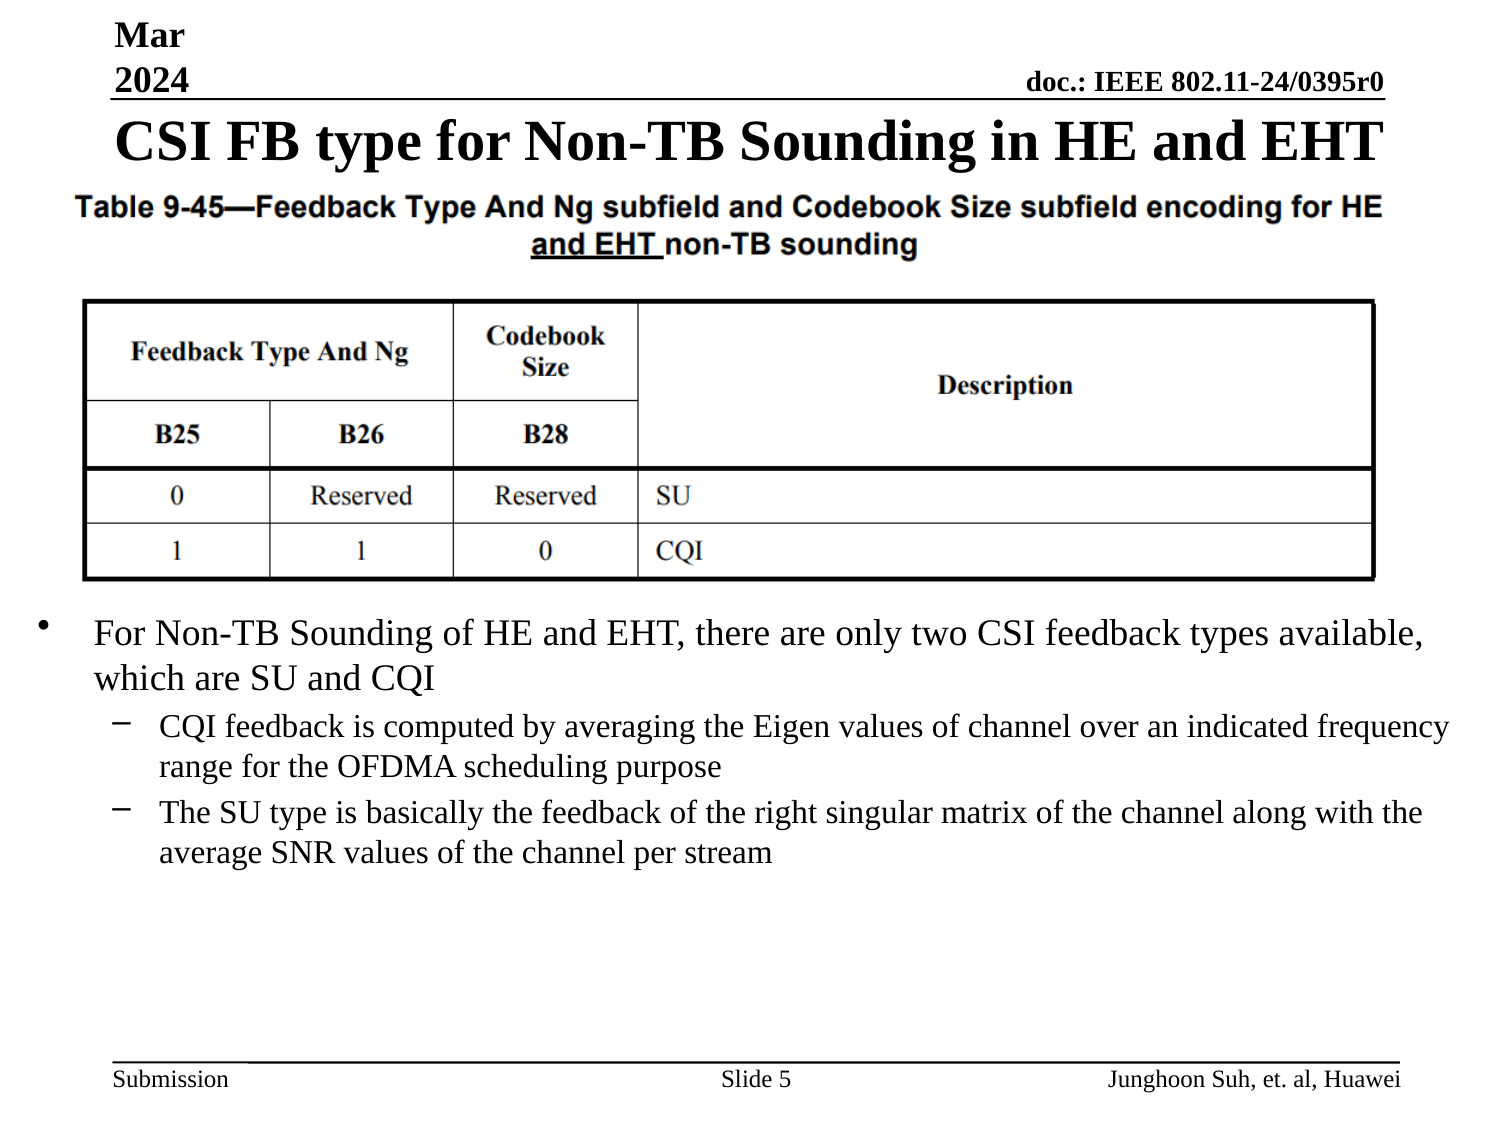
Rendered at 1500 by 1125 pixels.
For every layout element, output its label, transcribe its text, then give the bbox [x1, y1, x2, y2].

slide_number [114, 54, 265, 101]
picture [62, 174, 1401, 608]
footer Junghoon Suh, et. al, Huawei [1104, 1061, 1402, 1093]
title CSI FB type for Non-TB Sounding in HE and EHT [0, 87, 1500, 188]
list For Non-TB Sounding of HE and EHT, there are only two CSI feedback types available, which are SU and CQI CQI feedback is computed by averaging the Eigen values of channel over an indicated frequency range for the OFDMA scheduling purpose The SU type is basically the feedback of the right singular matrix of the channel along with the average SNR values of the channel per stream [22, 600, 1475, 1025]
slide_number Slide 5 [712, 1061, 800, 1093]
